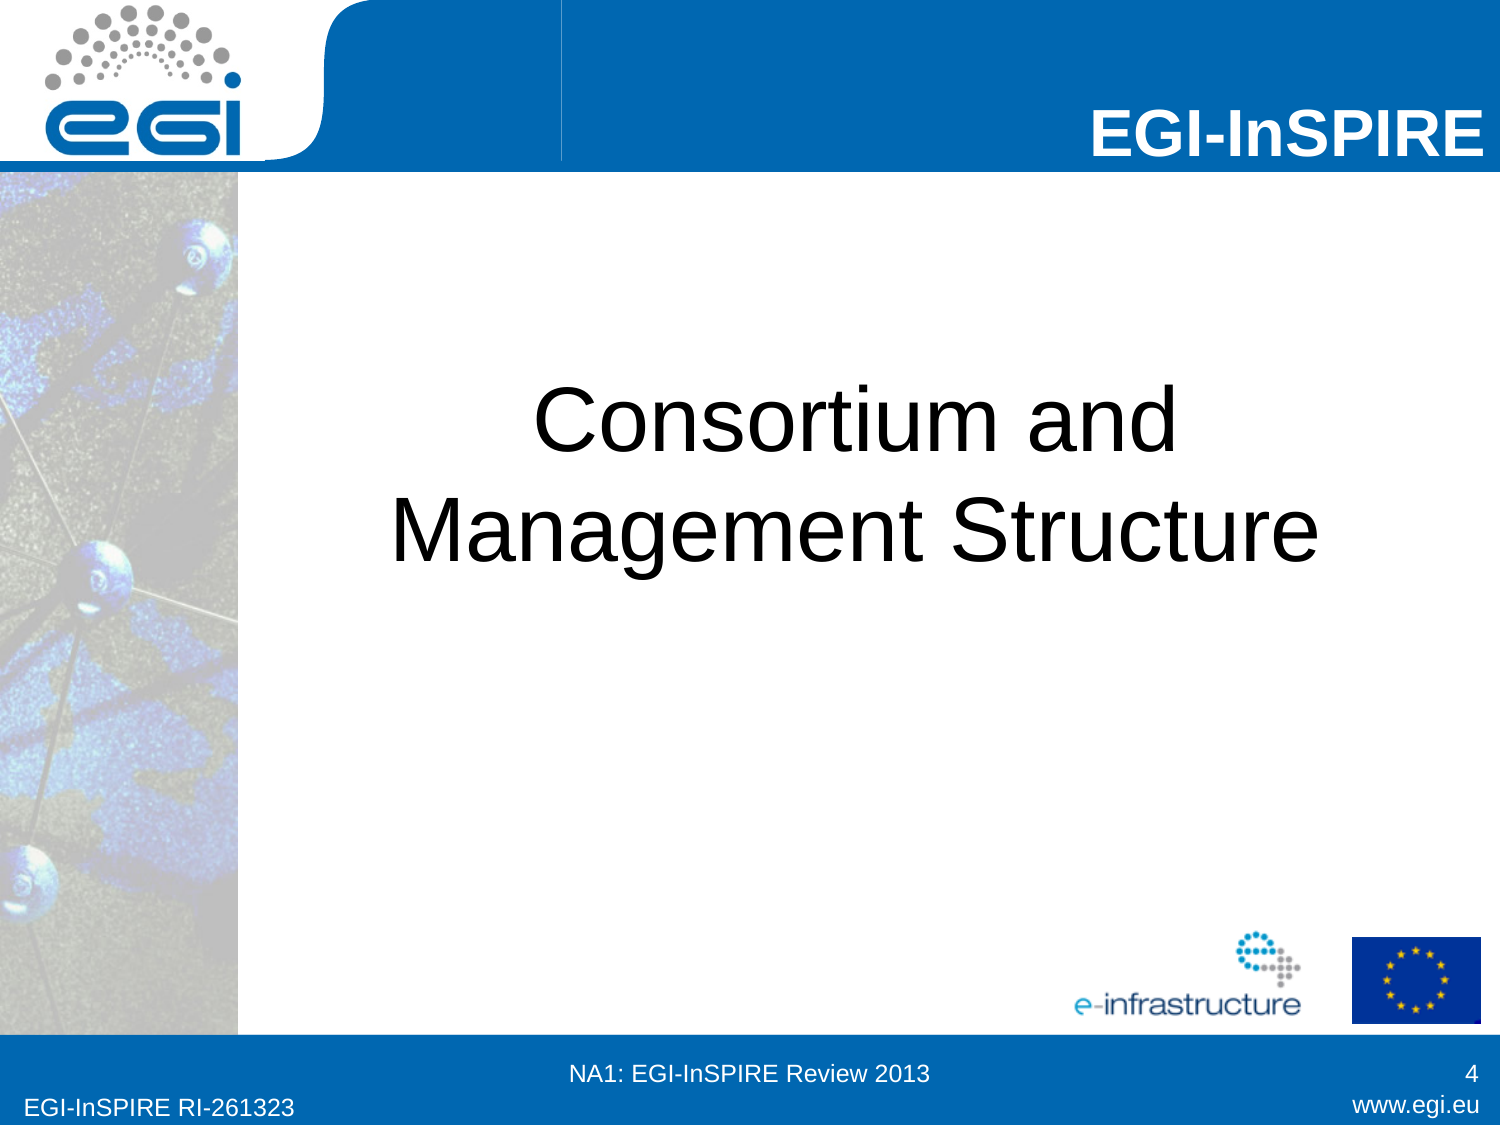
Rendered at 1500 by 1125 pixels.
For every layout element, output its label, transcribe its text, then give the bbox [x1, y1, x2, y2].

picture [0, 0, 265, 161]
slide_number 4 [1144, 1042, 1495, 1103]
footer NA1: EGI-InSPIRE Review 2013 [512, 1042, 988, 1103]
picture [1352, 937, 1481, 1024]
title Consortium and Management Structure [265, 349, 1447, 591]
picture [1069, 925, 1307, 1022]
picture [0, 172, 238, 1034]
